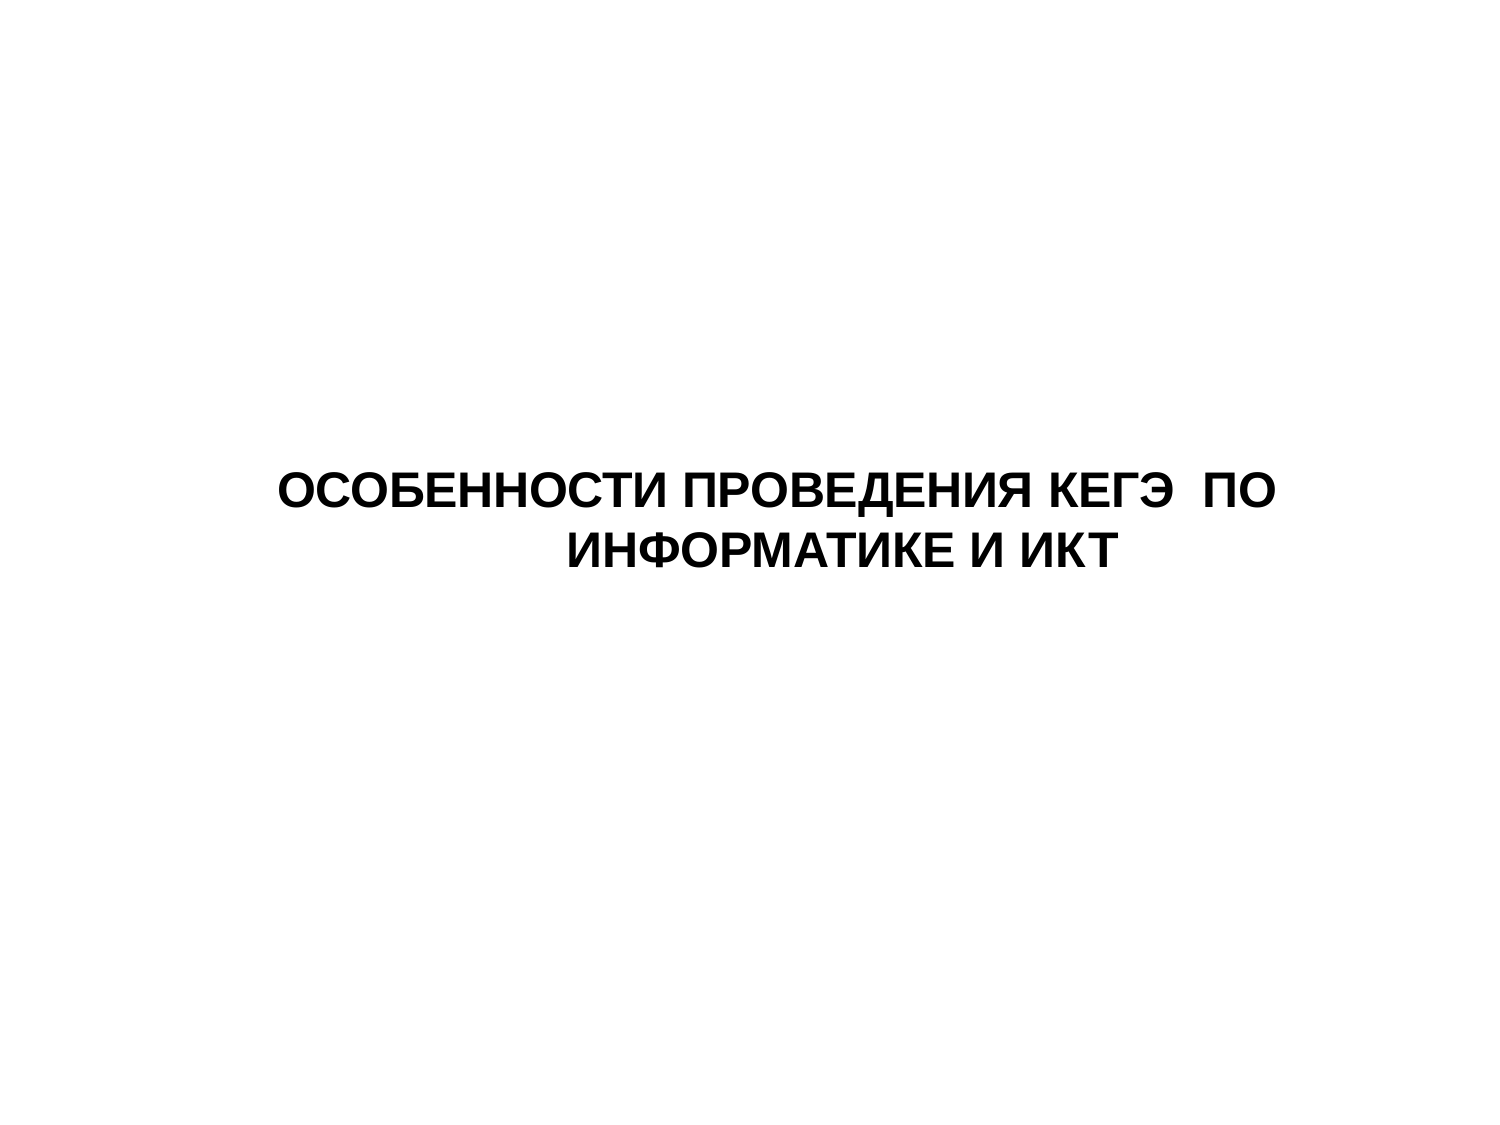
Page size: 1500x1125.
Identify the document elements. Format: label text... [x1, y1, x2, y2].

title ОСОБЕННОСТИ ПРОВЕДЕНИЯ КЕГЭ ПО ИНФОРМАТИКЕ И ИКТ [82, 421, 1433, 612]
